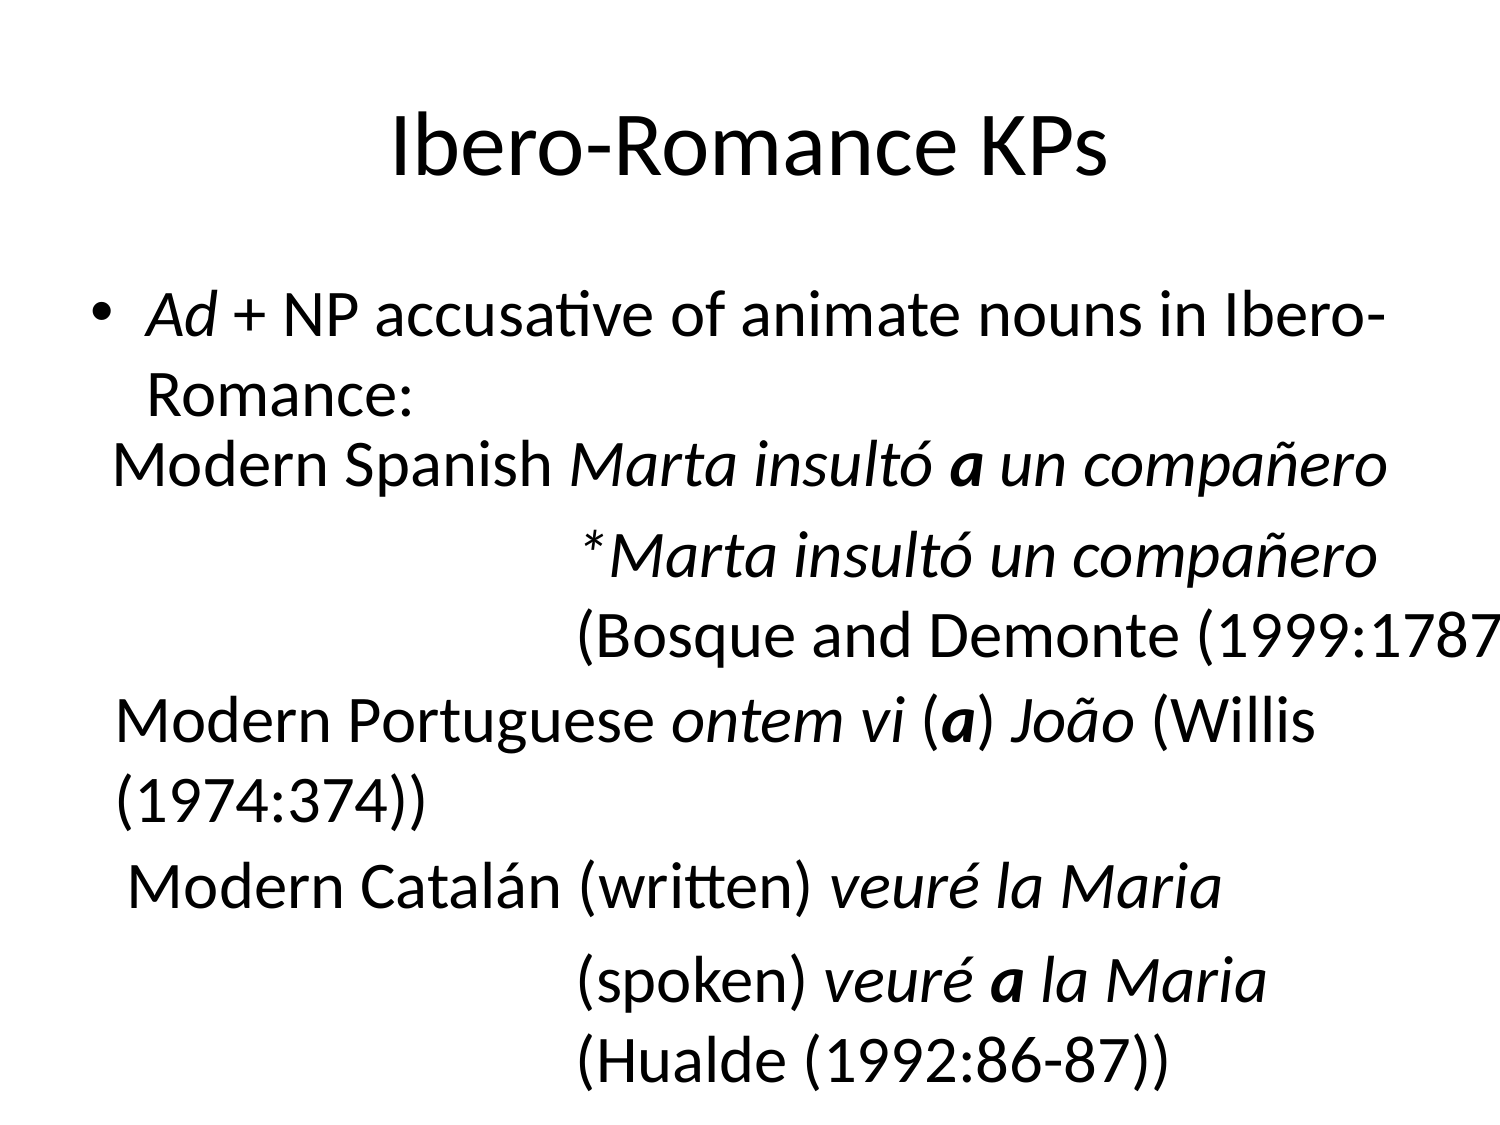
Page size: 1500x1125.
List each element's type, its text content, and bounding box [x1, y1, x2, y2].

title Ibero-Romance KPs [75, 45, 1425, 233]
text_box *Marta insultó un compañero (Bosque and Demonte (1999:1787)) [560, 503, 1500, 679]
text_box Modern Spanish Marta insultó a un compañero [96, 412, 1420, 508]
text_box Modern Portuguese ontem vi (a) João (Willis (1974:374)) [99, 668, 1348, 844]
text_box (spoken) veuré a la Maria (Hualde (1992:86-87)) [561, 928, 1500, 1104]
text_box Modern Catalán (written) veuré la Maria [112, 834, 1361, 929]
list Ad + NP accusative of animate nouns in Ibero-Romance: [75, 262, 1425, 1005]
